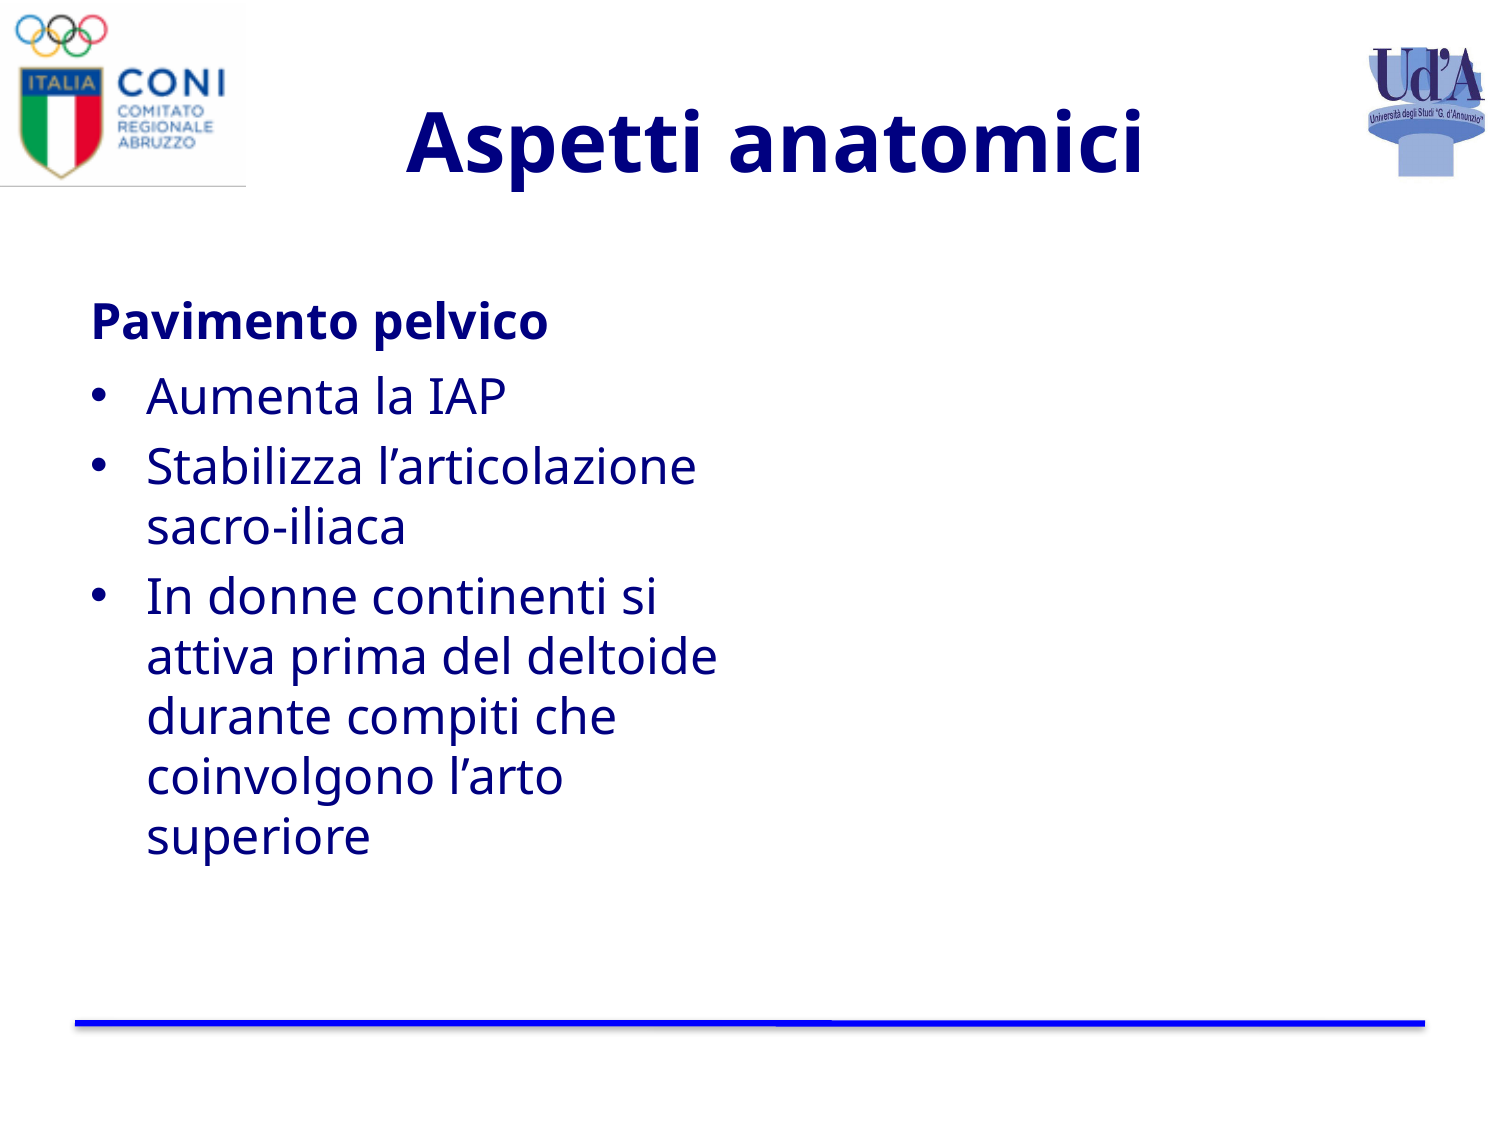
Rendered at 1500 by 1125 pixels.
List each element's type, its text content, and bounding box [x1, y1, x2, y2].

list Pavimento pelvico [75, 251, 738, 356]
picture [0, 3, 246, 189]
list Aumenta la IAP Stabilizza l’articolazione sacro-iliaca In donne continenti si attiva prima del deltoide durante compiti che coinvolgono l’arto superiore [75, 356, 738, 1005]
picture [1277, 17, 1500, 203]
title Aspetti anatomici [191, 45, 1362, 233]
